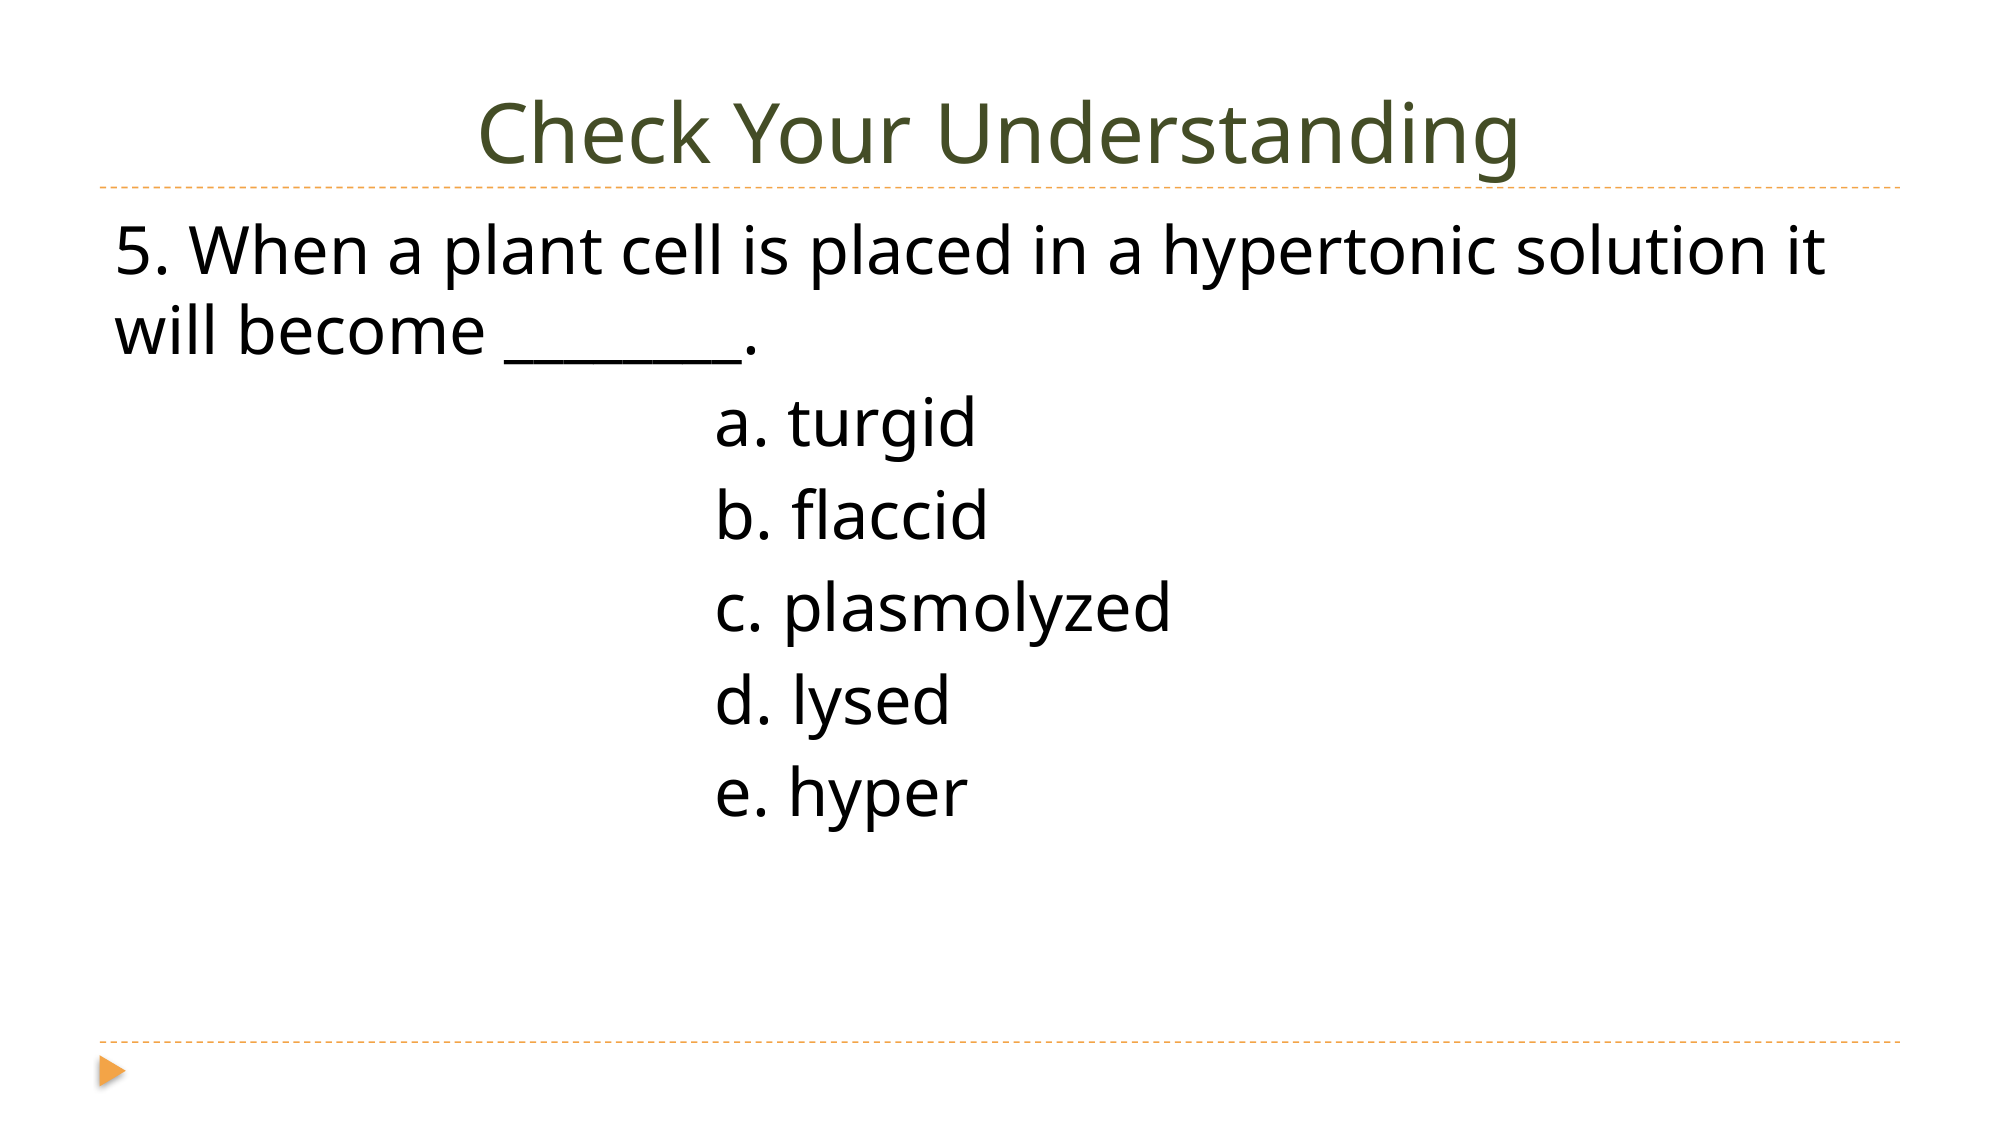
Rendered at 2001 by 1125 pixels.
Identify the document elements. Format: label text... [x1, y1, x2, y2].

title Check Your Understanding [99, 24, 1901, 188]
list 5. When a plant cell is placed in a hypertonic solution it will become ________. a. turgid b. flaccid c. plasmolyzed d. lysed e. hyper [99, 199, 1901, 1011]
